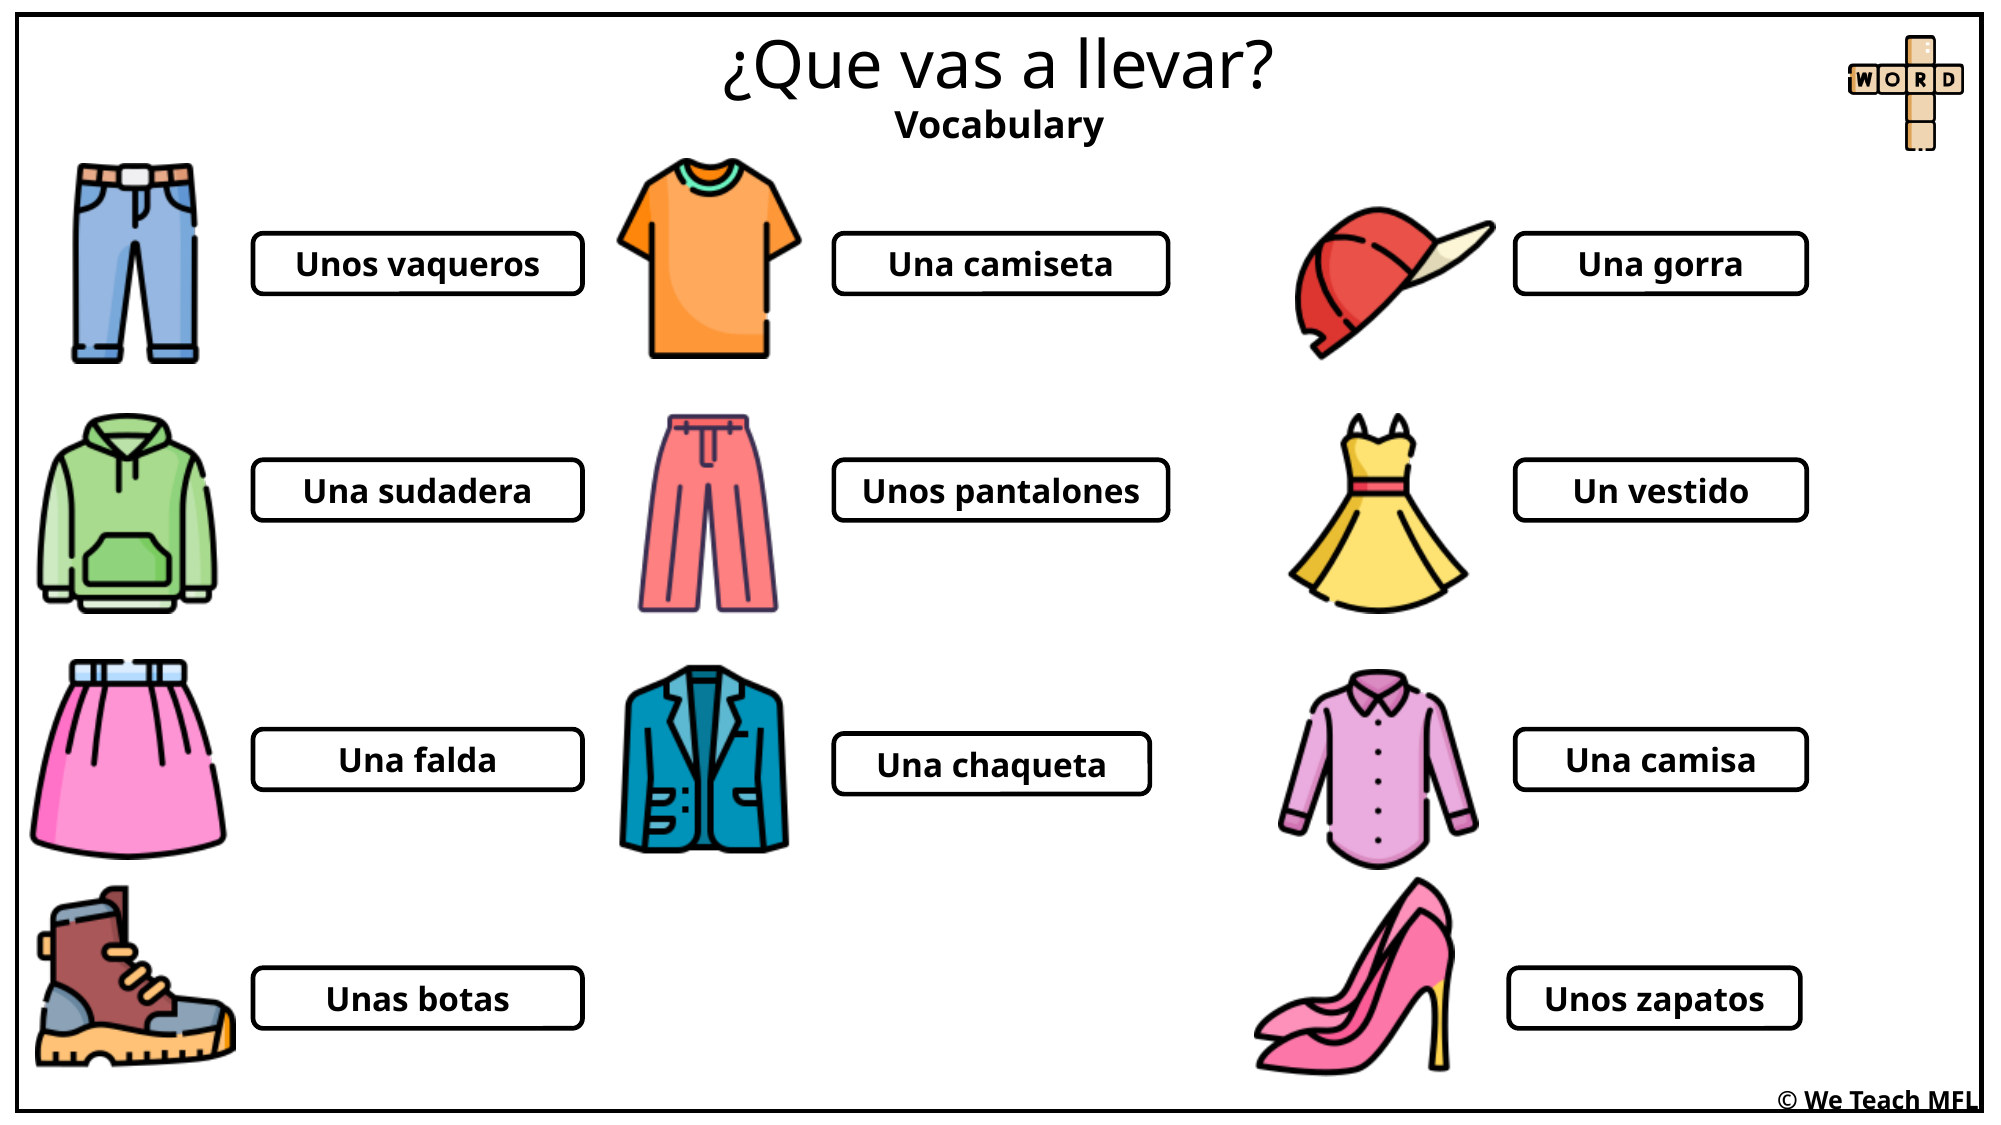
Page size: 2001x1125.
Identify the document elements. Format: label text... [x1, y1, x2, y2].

picture [609, 158, 810, 359]
picture [604, 659, 805, 860]
text_box ¿Que vas a llevar? Vocabulary [426, 14, 1572, 204]
text_box Un vestido [1515, 459, 1807, 521]
picture [1278, 669, 1479, 870]
picture [35, 163, 236, 364]
text_box Unos pantalones [833, 459, 1169, 521]
text_box Unos vaqueros [252, 233, 583, 294]
picture [1254, 876, 1455, 1077]
text_box Unas botas [252, 967, 583, 1029]
picture [1295, 183, 1496, 384]
text_box Una camiseta [833, 233, 1169, 294]
text_box © We Teach MFL [1762, 1076, 2000, 1122]
text_box [16, 14, 1983, 1112]
text_box Una camisa [1515, 729, 1807, 790]
picture [27, 413, 228, 614]
picture [1278, 413, 1479, 614]
text_box Unos zapatos [1508, 967, 1801, 1029]
picture [35, 876, 236, 1077]
picture [28, 659, 229, 860]
text_box Una gorra [1515, 233, 1807, 294]
text_box Una falda [252, 729, 583, 790]
text_box Una chaqueta [833, 733, 1150, 795]
picture [1848, 34, 1964, 151]
text_box Una sudadera [252, 459, 583, 521]
picture [608, 413, 809, 614]
